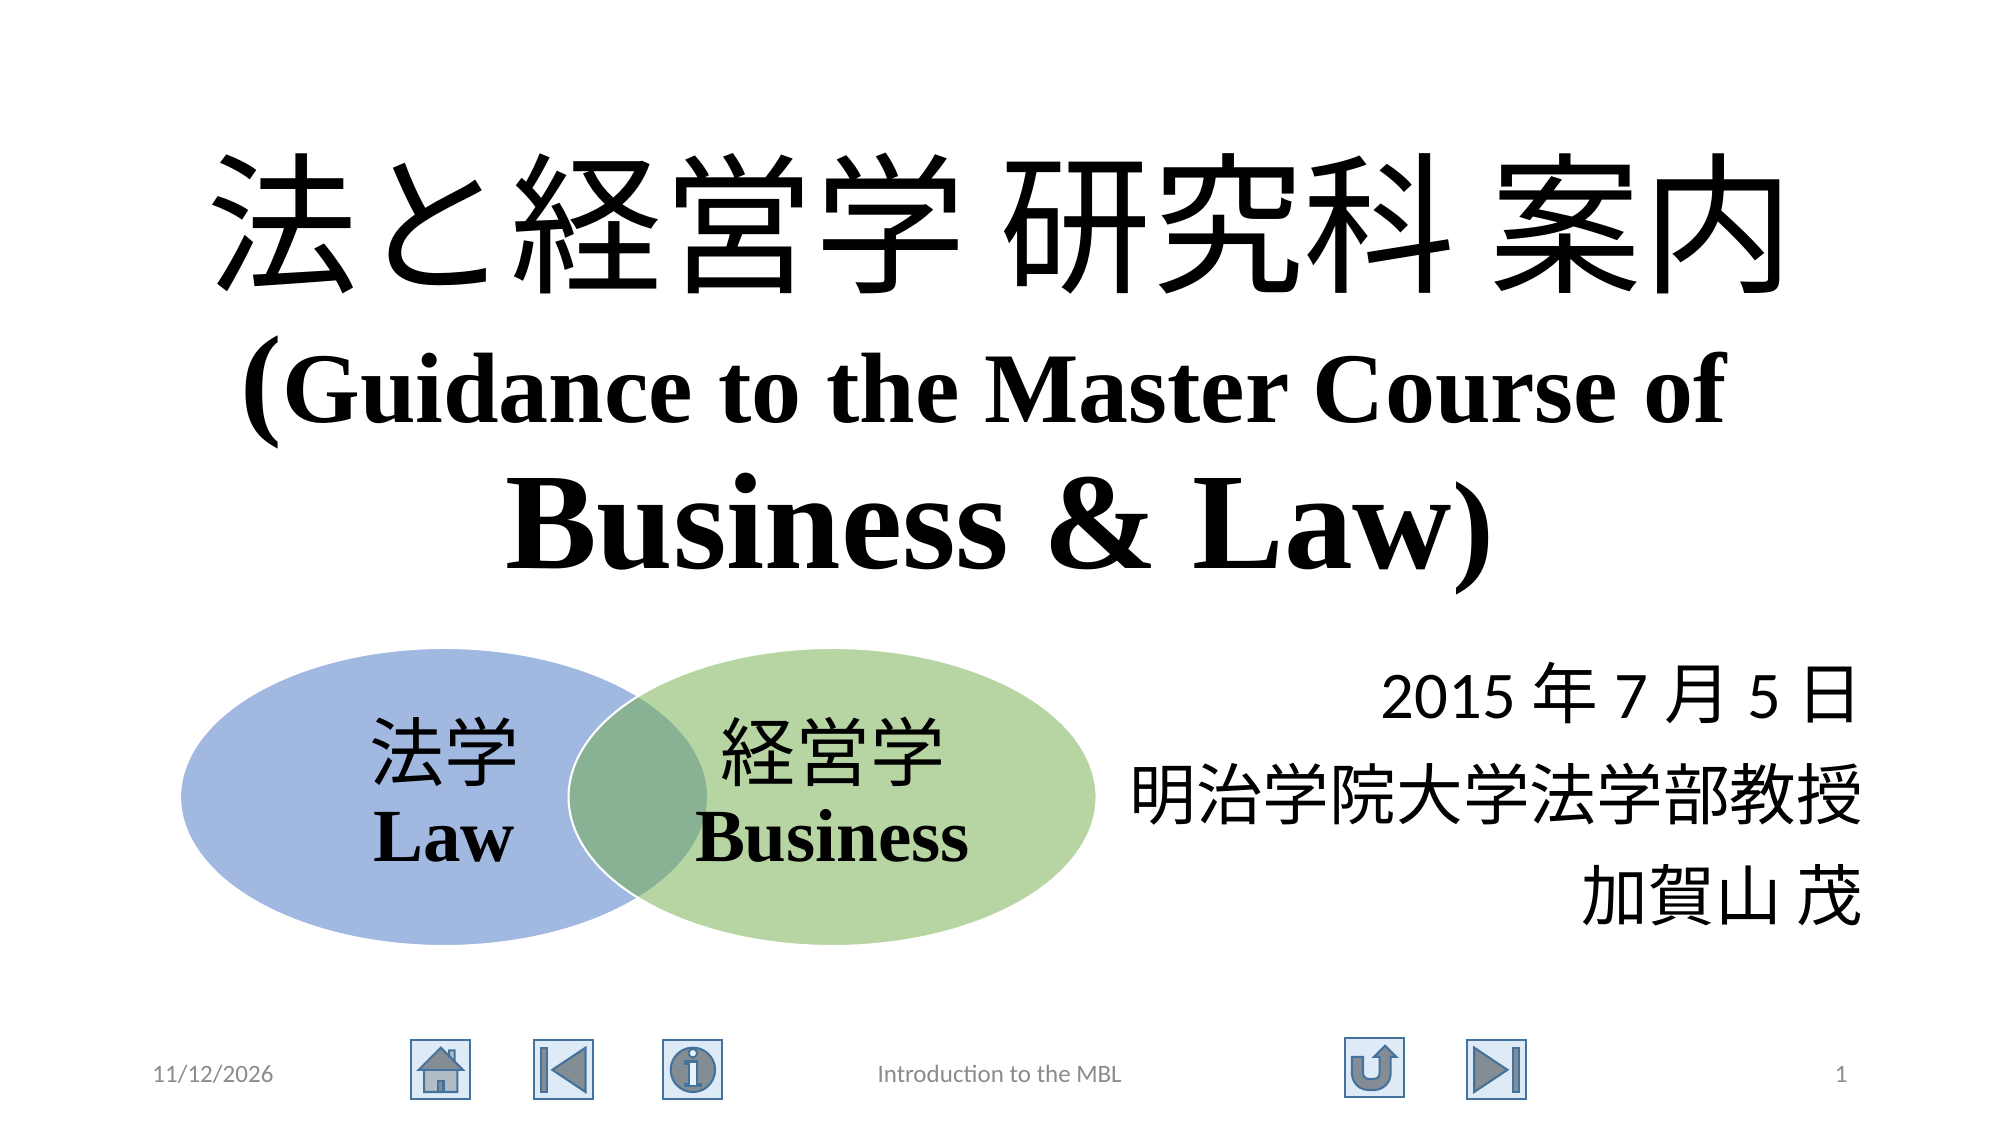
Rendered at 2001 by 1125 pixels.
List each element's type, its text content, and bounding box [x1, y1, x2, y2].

subtitle 2015年7月5日 明治学院大学法学部教授 加賀山 茂 [1175, 644, 1879, 972]
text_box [137, 615, 1175, 979]
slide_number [137, 1042, 588, 1103]
slide_number 1 [1412, 1042, 1863, 1103]
footer Introduction to the MBL [662, 1042, 1338, 1103]
title 法と経営学 研究科 案内 (Guidance to the Master Course of Business & Law) [137, 103, 1863, 644]
